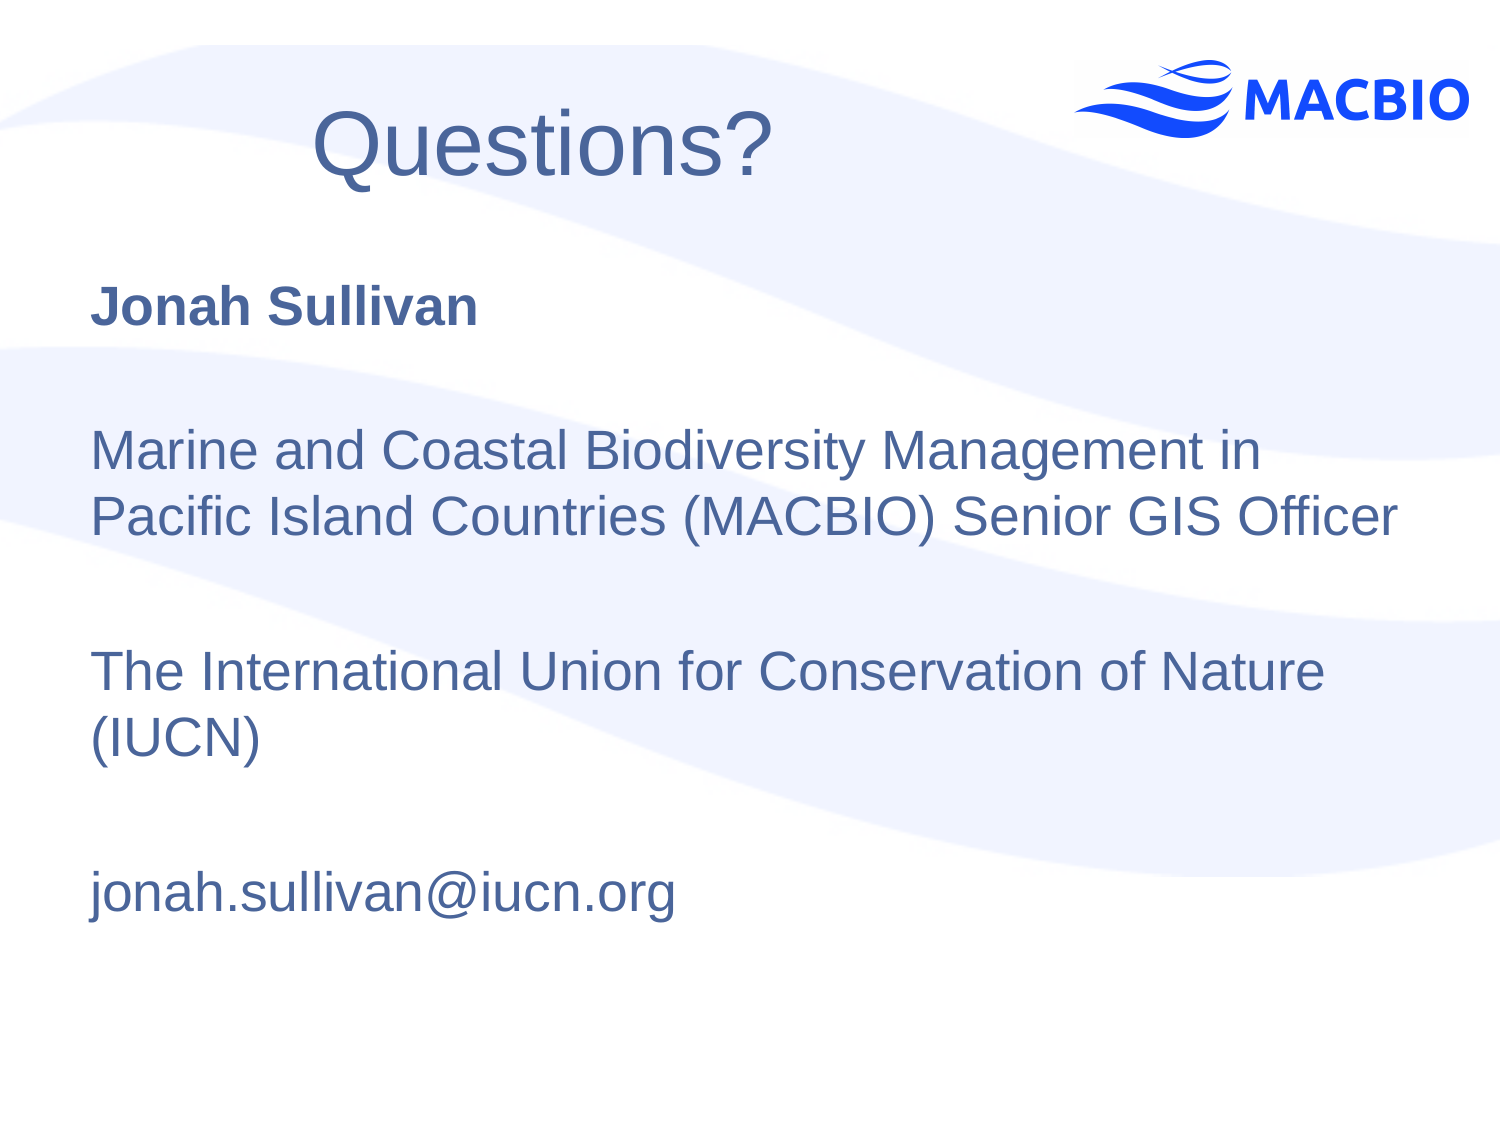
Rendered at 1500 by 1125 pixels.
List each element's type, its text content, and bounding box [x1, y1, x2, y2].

title Questions? [75, 45, 1012, 233]
picture [1074, 60, 1469, 138]
list Jonah Sullivan Marine and Coastal Biodiversity Management in Pacific Island Countries (MACBIO) Senior GIS Officer The International Union for Conservation of Nature (IUCN) jonah.sullivan@iucn.org [75, 262, 1425, 1005]
